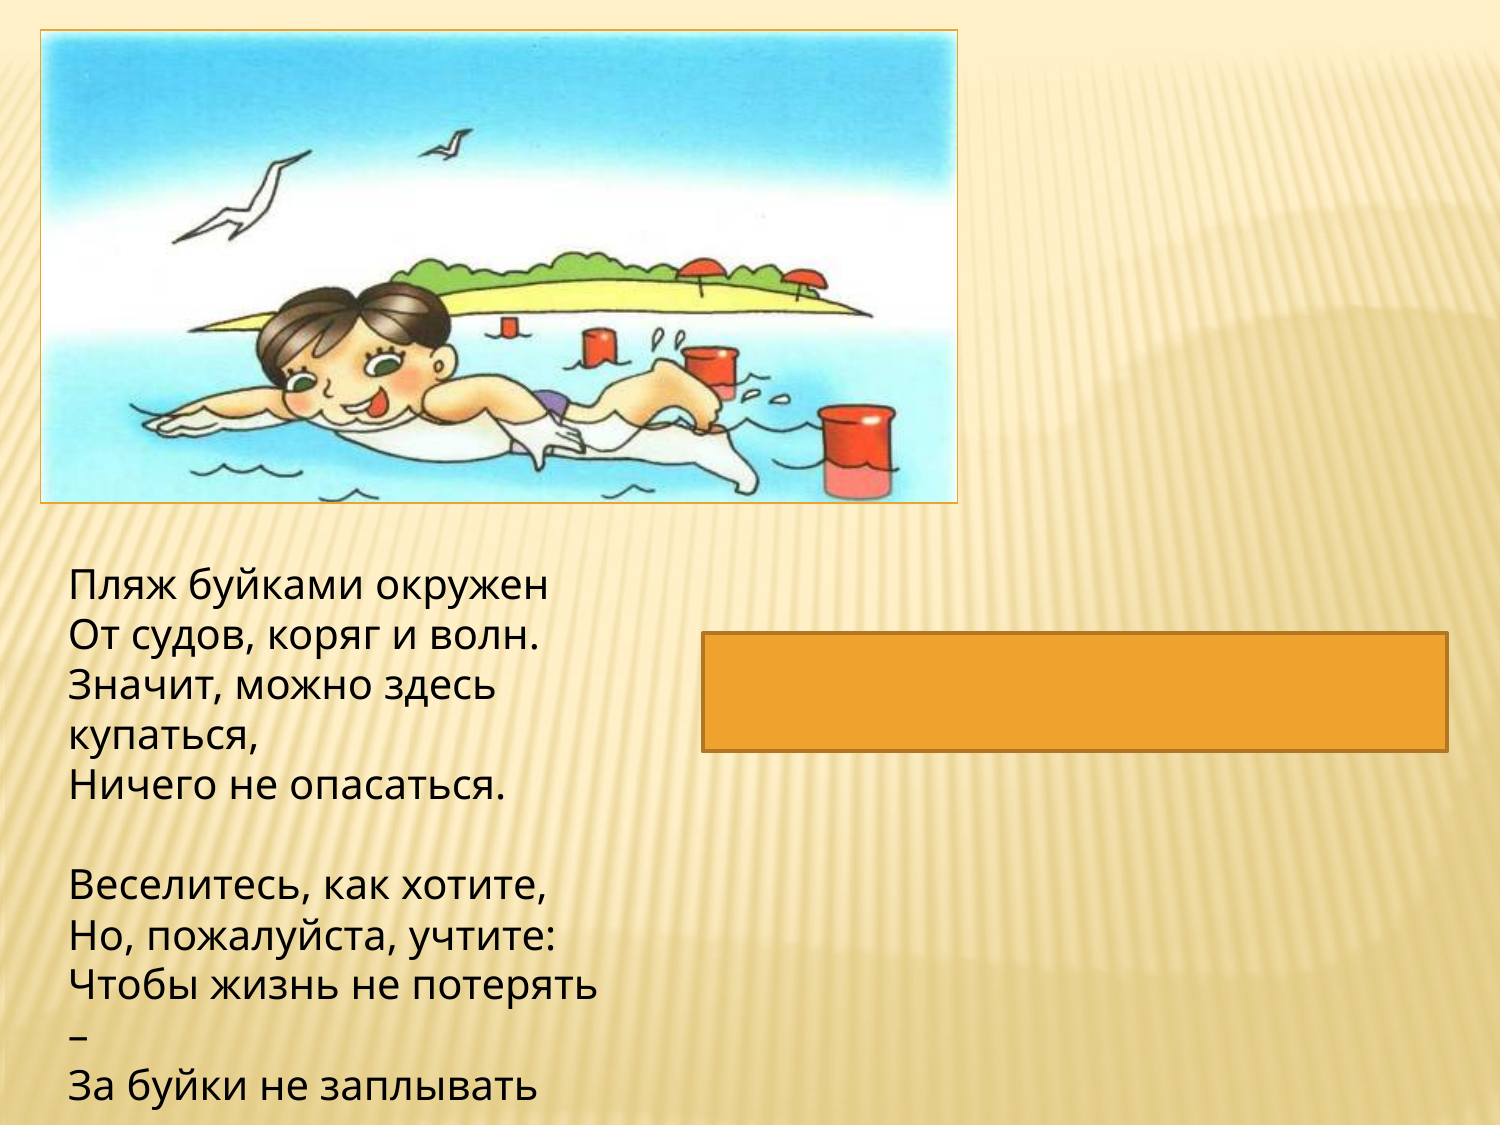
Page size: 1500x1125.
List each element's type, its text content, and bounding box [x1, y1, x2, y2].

picture [40, 30, 958, 503]
text_box Пляж буйками окружен От судов, коряг и волн. Значит, можно здесь купаться, Ничего не опасаться. Веселитесь, как хотите, Но, пожалуйста, учтите: Чтобы жизнь не потерять – За буйки не заплывать [53, 550, 644, 1116]
text_box [701, 631, 1449, 753]
